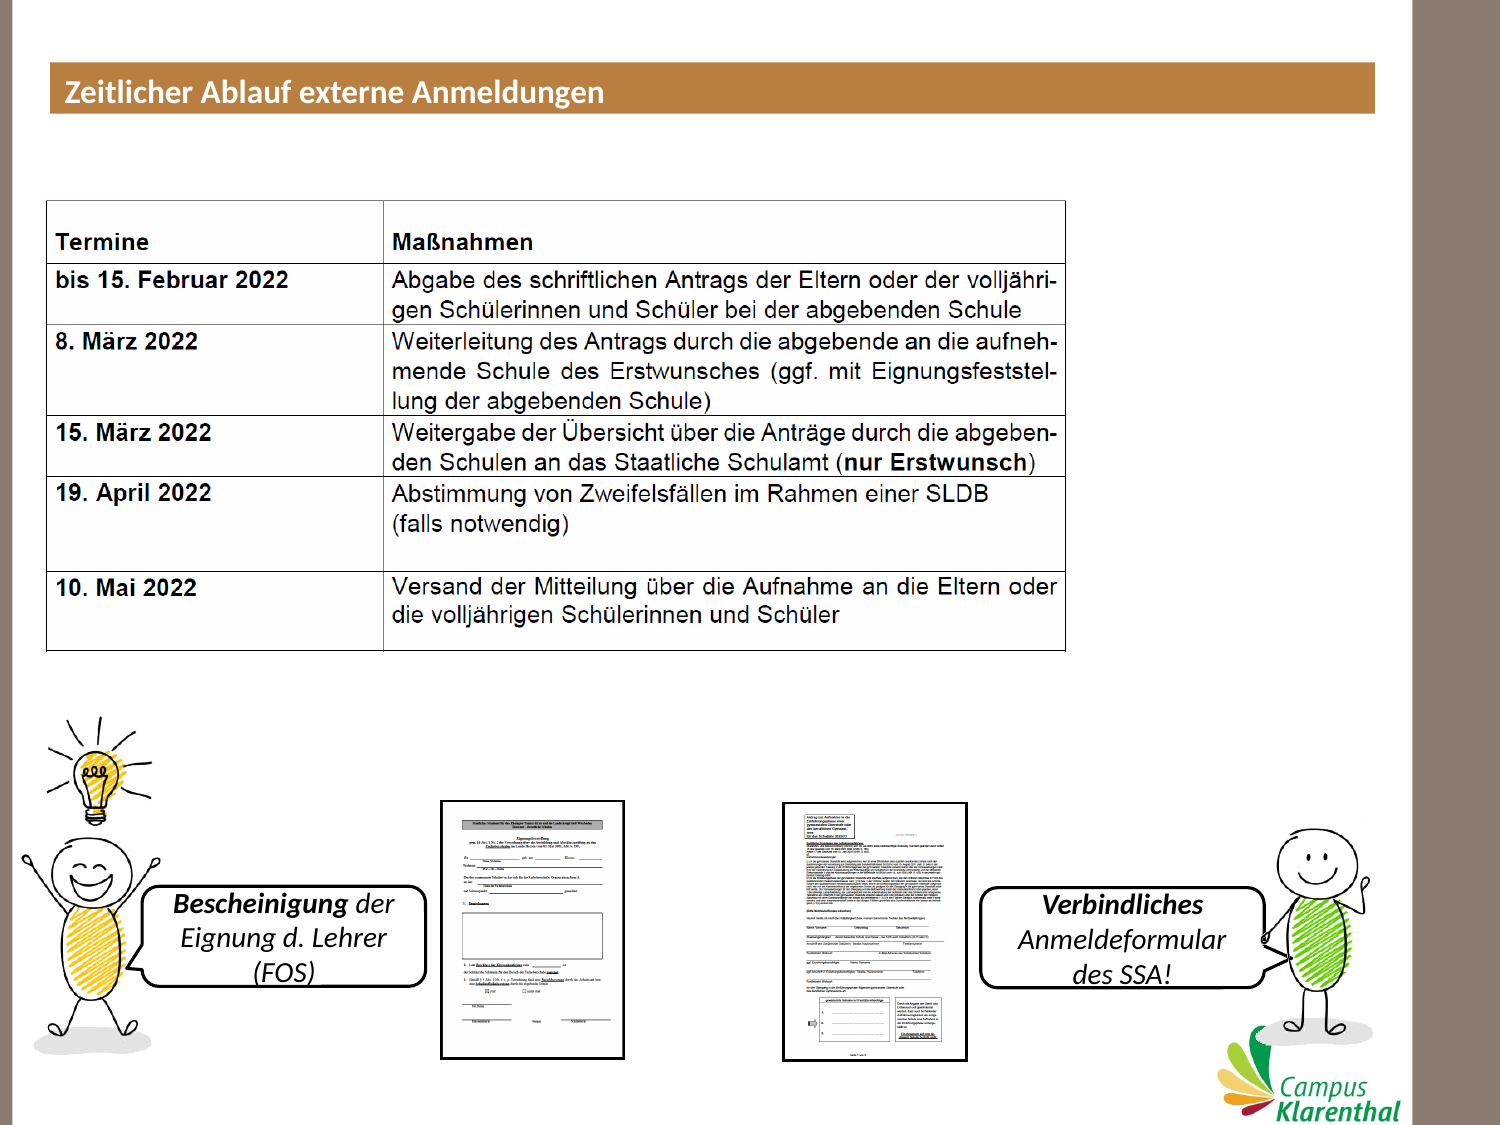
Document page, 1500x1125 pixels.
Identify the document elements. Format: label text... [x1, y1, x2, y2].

picture [11, 716, 162, 1055]
list Zeitlicher Ablauf externe Anmeldungen [50, 62, 1375, 114]
picture [40, 196, 1070, 658]
text_box Verbindliches Anmeldeformular des SSA! [977, 884, 1221, 992]
text_box Bescheinigung der Eignung d. Lehrer (FOS) [168, 882, 430, 990]
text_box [785, 804, 966, 1059]
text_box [442, 802, 623, 1057]
picture [1207, 822, 1411, 1125]
